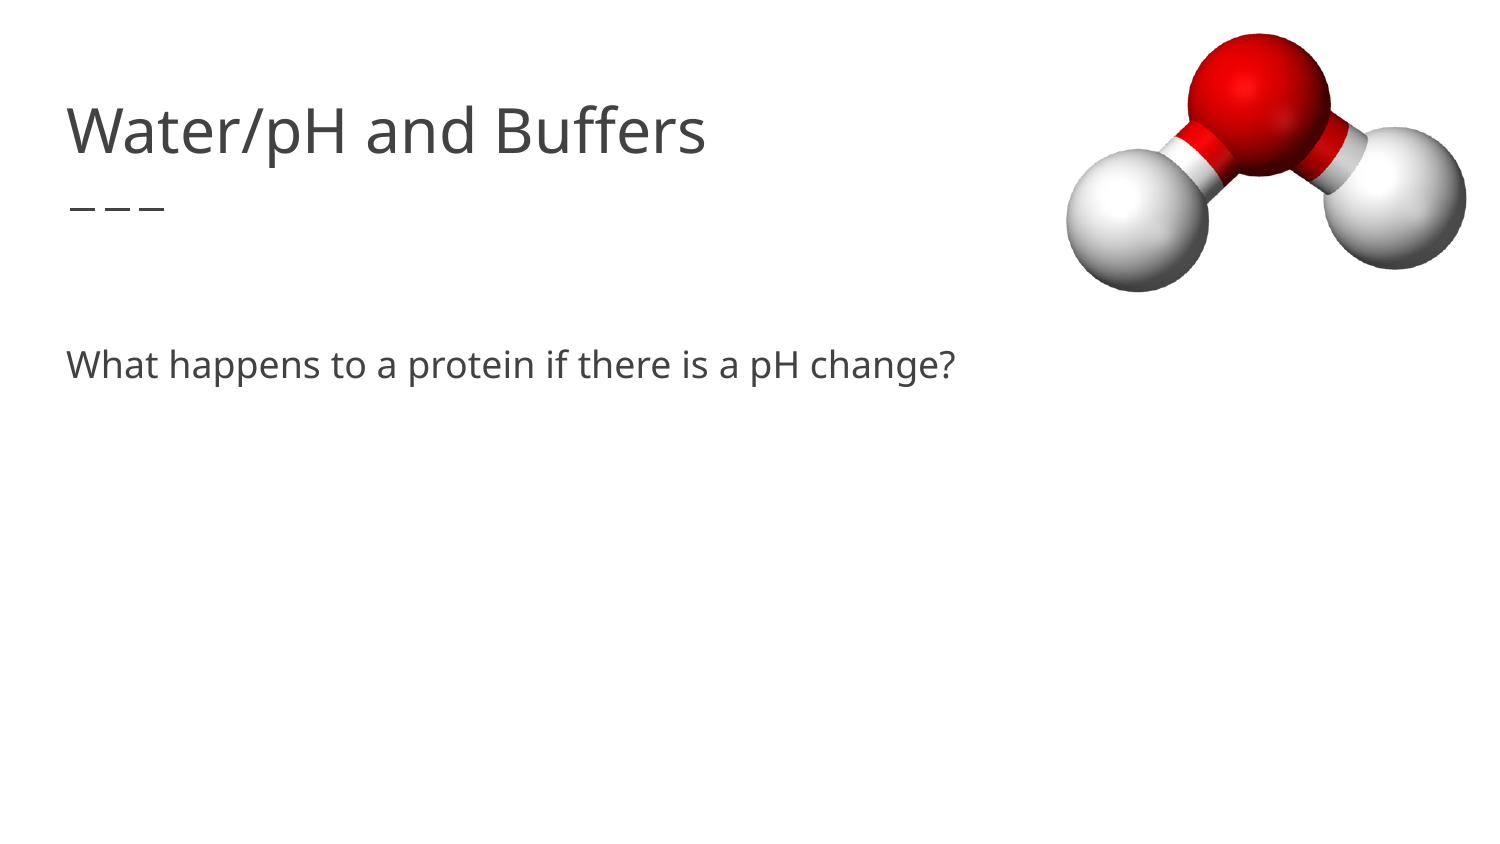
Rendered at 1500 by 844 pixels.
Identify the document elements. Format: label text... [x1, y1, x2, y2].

picture [1046, 12, 1486, 312]
title Water/pH and Buffers [51, 61, 1041, 182]
list What happens to a protein if there is a pH change? [51, 240, 1449, 750]
